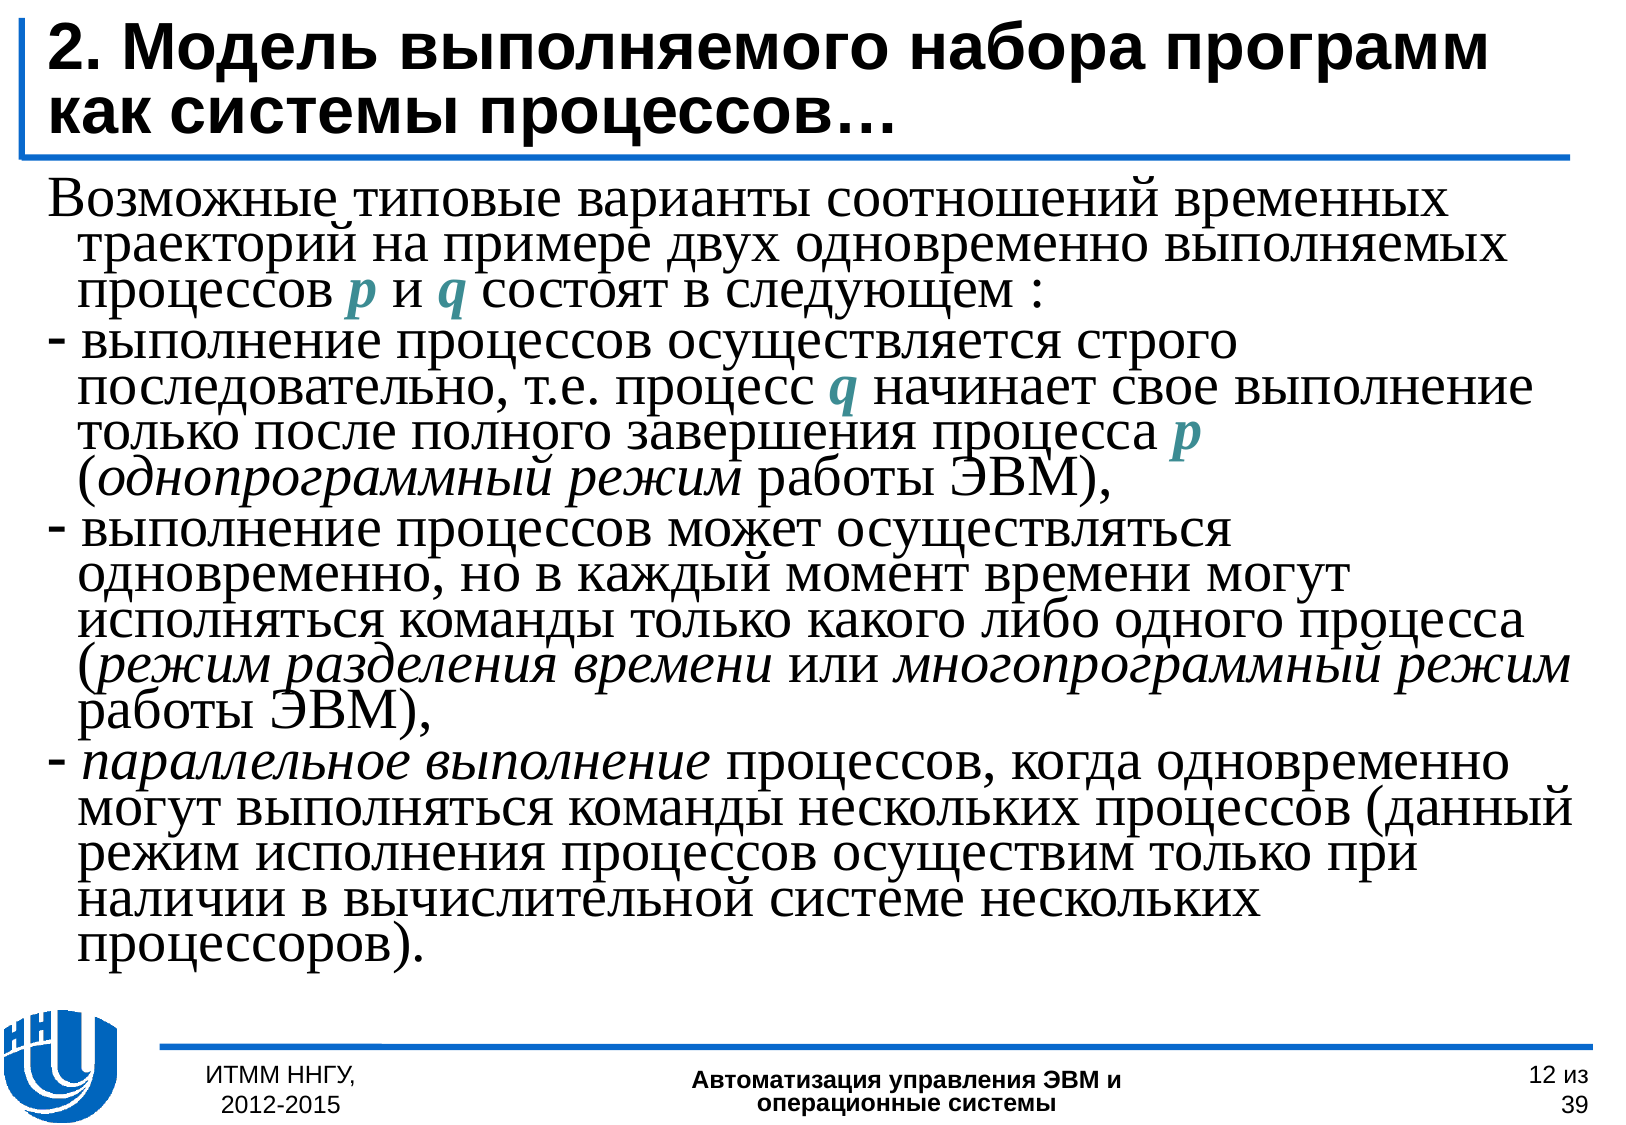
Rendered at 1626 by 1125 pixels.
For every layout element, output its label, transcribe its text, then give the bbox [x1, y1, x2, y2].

text_box Возможные типовые варианты соотношений временных траекторий на примере двух одновременно выполняемых процессов p и q состоят в следующем : - выполнение процессов осуществляется строго последовательно, т.е. процесс q начинает свое выполнение только после полного завершения процесса p (однопрограммный режим работы ЭВМ), - выполнение процессов может осуществляться одновременно, но в каждый момент времени могут исполняться команды только какого либо одного процесса (режим разделения времени или многопрограммный режим работы ЭВМ), - параллельное выполнение процессов, когда одновременно могут выполняться команды нескольких процессов (данный режим исполнения процессов осуществим только при наличии в вычислительной системе нескольких процессоров). [32, 172, 1604, 978]
picture [4, 1010, 117, 1123]
text_box 2. Модель выполняемого набора программ как системы процессов… [32, 10, 1569, 154]
footer Автоматизация управления ЭВМ и операционные системы [587, 1062, 1227, 1107]
slide_number 12 из 39 [1450, 1051, 1605, 1125]
text_box ИТММ ННГУ, 2012-2015 [162, 1051, 399, 1094]
